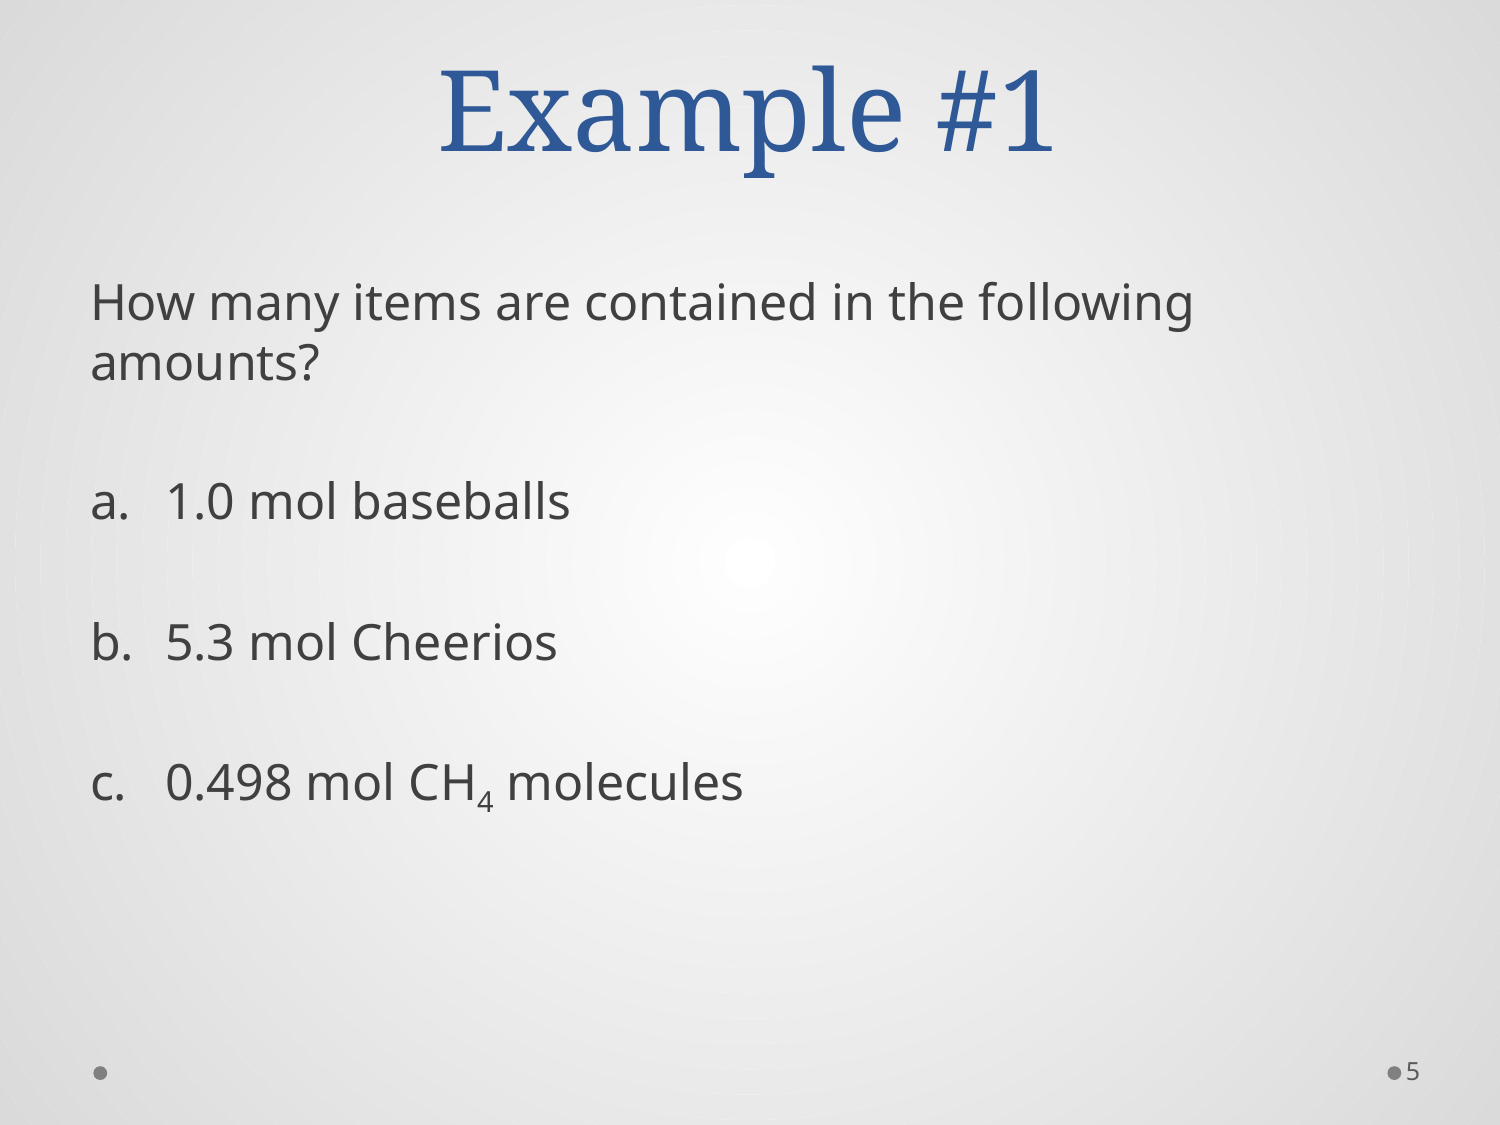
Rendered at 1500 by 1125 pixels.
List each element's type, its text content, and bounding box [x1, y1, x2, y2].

list How many items are contained in the following amounts? 1.0 mol baseballs 5.3 mol Cheerios 0.498 mol CH4 molecules [75, 262, 1425, 1005]
slide_number 5 [1401, 1042, 1494, 1103]
title Example #1 [75, 0, 1425, 182]
